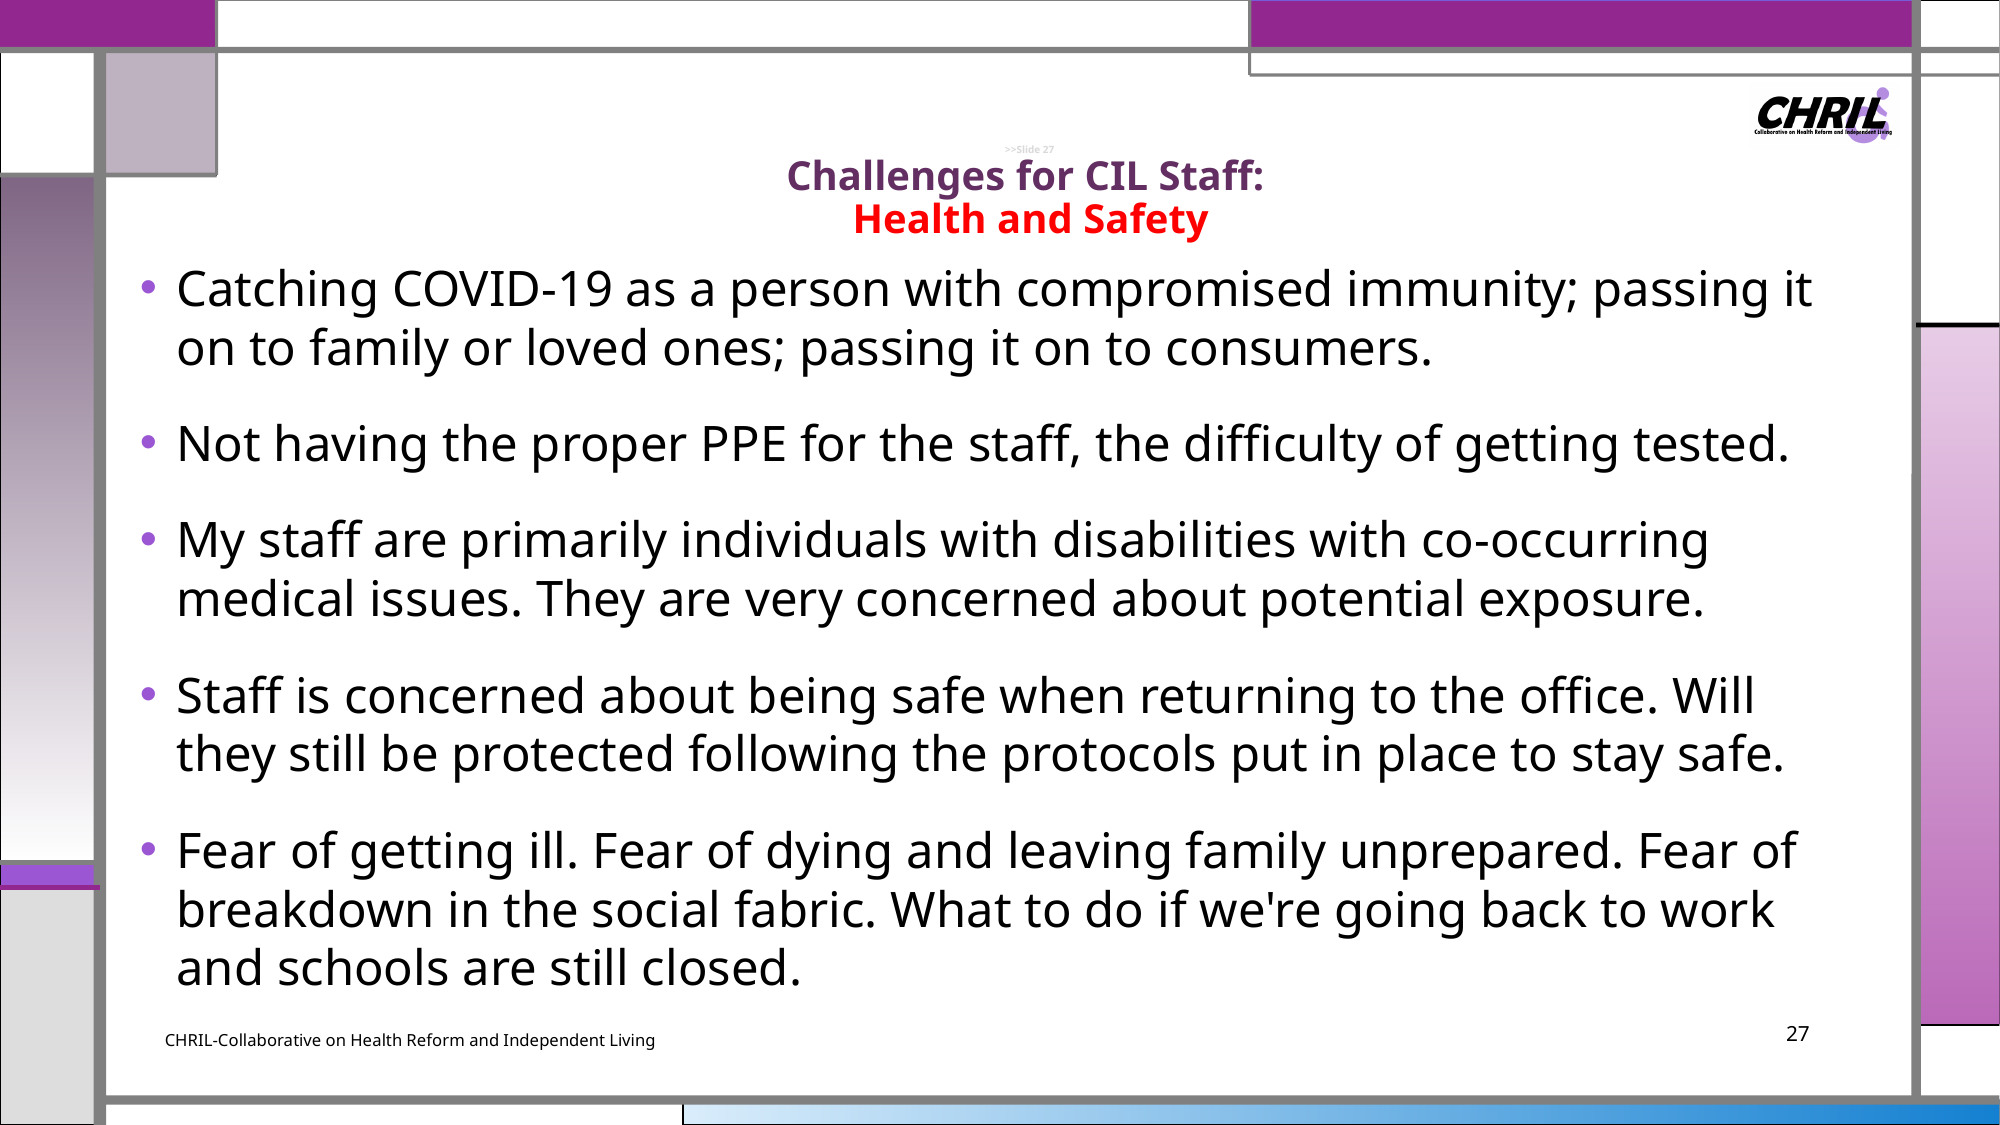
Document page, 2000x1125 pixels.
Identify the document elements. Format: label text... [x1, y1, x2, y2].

picture [1749, 82, 1900, 150]
footer CHRIL-Collaborative on Health Reform and Independent Living [149, 1012, 725, 1070]
title >>Slide 27 Challenges for CIL Staff: Health and Safety [212, 137, 1850, 250]
list Catching COVID-19 as a person with compromised immunity; passing it on to family or loved ones; passing it on to consumers. Not having the proper PPE for the staff, the difficulty of getting tested. My staff are primarily individuals with disabilities with co-occurring medical issues. They are very concerned about potential exposure. Staff is concerned about being safe when returning to the office. Will they still be protected following the protocols put in place to stay safe. Fear of getting ill. Fear of dying and leaving family unprepared. Fear of breakdown in the social fabric. What to do if we're going back to work and schools are still closed. [124, 249, 1875, 1075]
